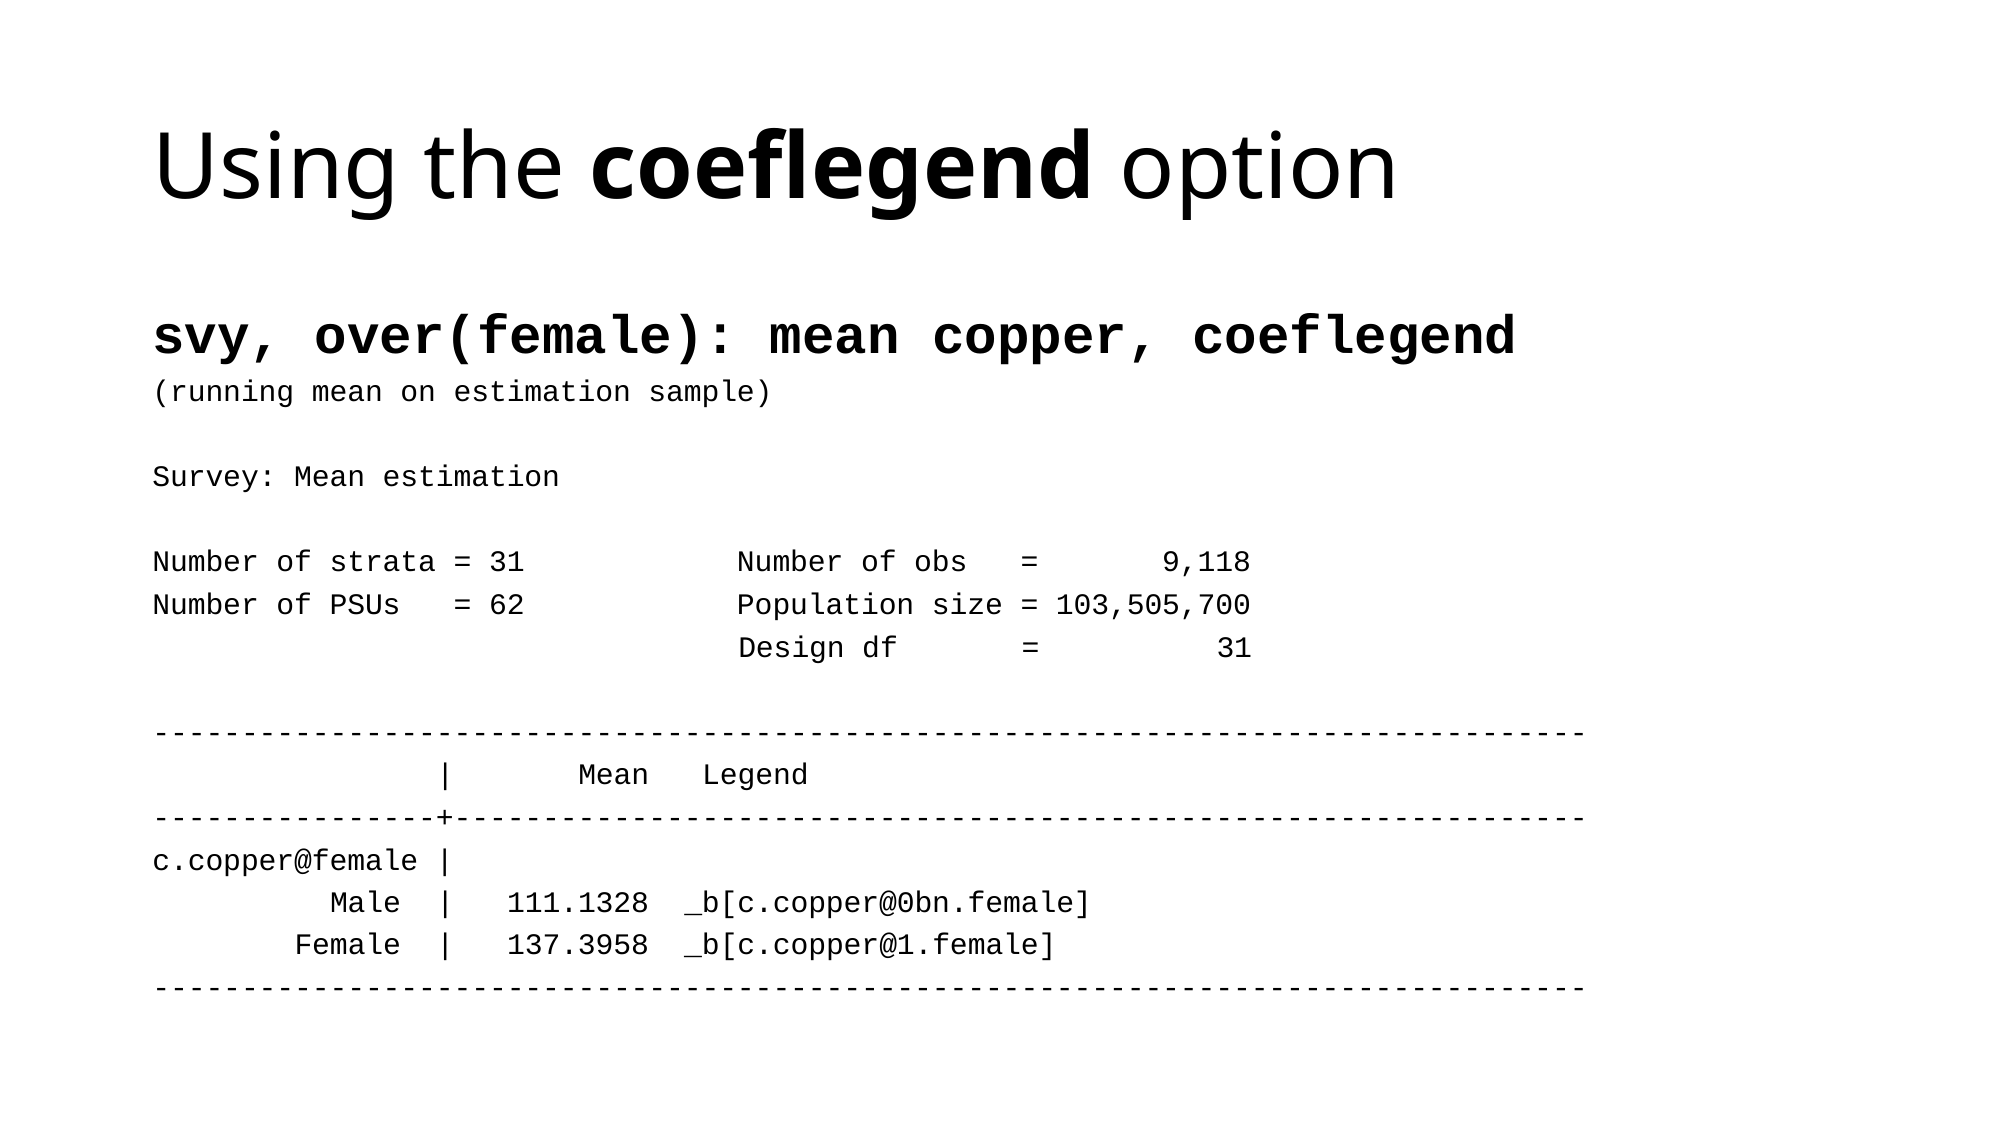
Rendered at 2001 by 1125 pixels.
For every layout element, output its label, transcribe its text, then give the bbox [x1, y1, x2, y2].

list svy, over(female): mean copper, coeflegend (running mean on estimation sample) Survey: Mean estimation Number of strata = 31 Number of obs = 9,118 Number of PSUs = 62 Population size = 103,505,700 Design df = 31 --------------------------------------------------------------------------------- | Mean Legend ----------------+---------------------------------------------------------------- c.copper@female | Male | 111.1328 _b[c.copper@0bn.female] Female | 137.3958 _b[c.copper@1.female] --------------------------------------------------------------------------------- [137, 299, 1863, 1014]
title Using the coeflegend option [137, 59, 1863, 278]
